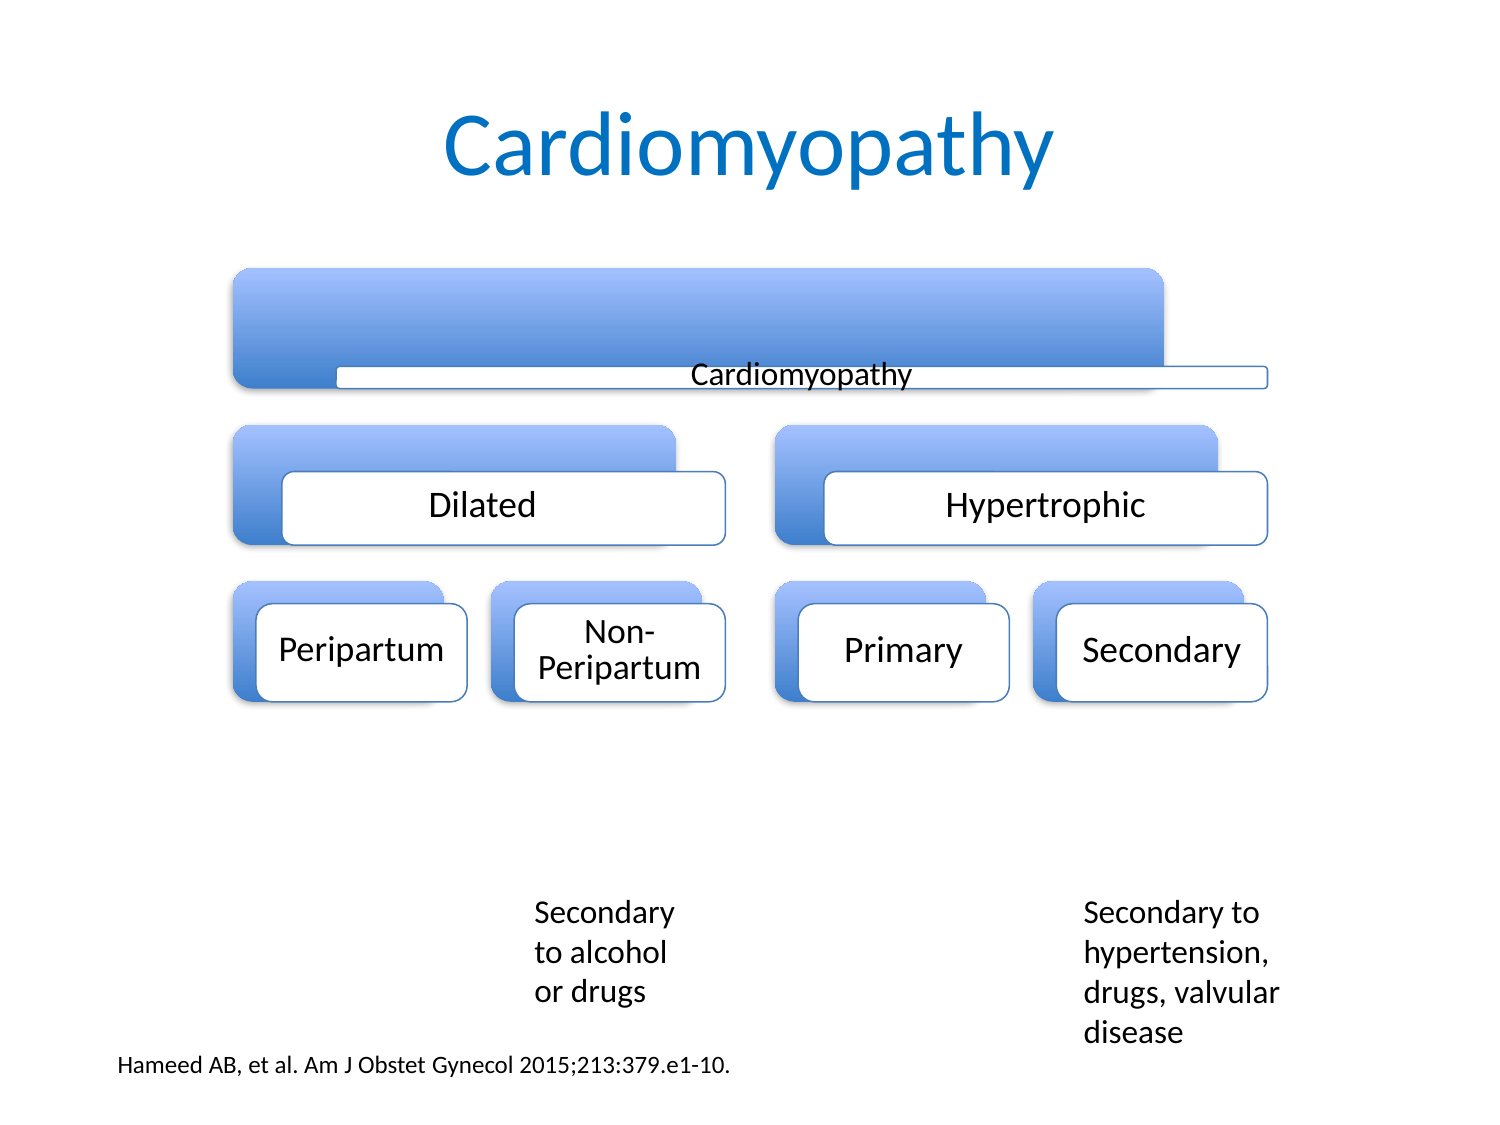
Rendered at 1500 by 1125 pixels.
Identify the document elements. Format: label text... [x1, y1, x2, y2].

text_box Secondary to hypertension, drugs, valvular disease [1068, 882, 1322, 1041]
text_box Secondary to alcohol or drugs [519, 882, 717, 1017]
title Cardiomyopathy [75, 45, 1425, 233]
text_box Hameed AB, et al. Am J Obstet Gynecol 2015;213:379.e1-10. [102, 1041, 1425, 1087]
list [102, 267, 1398, 859]
